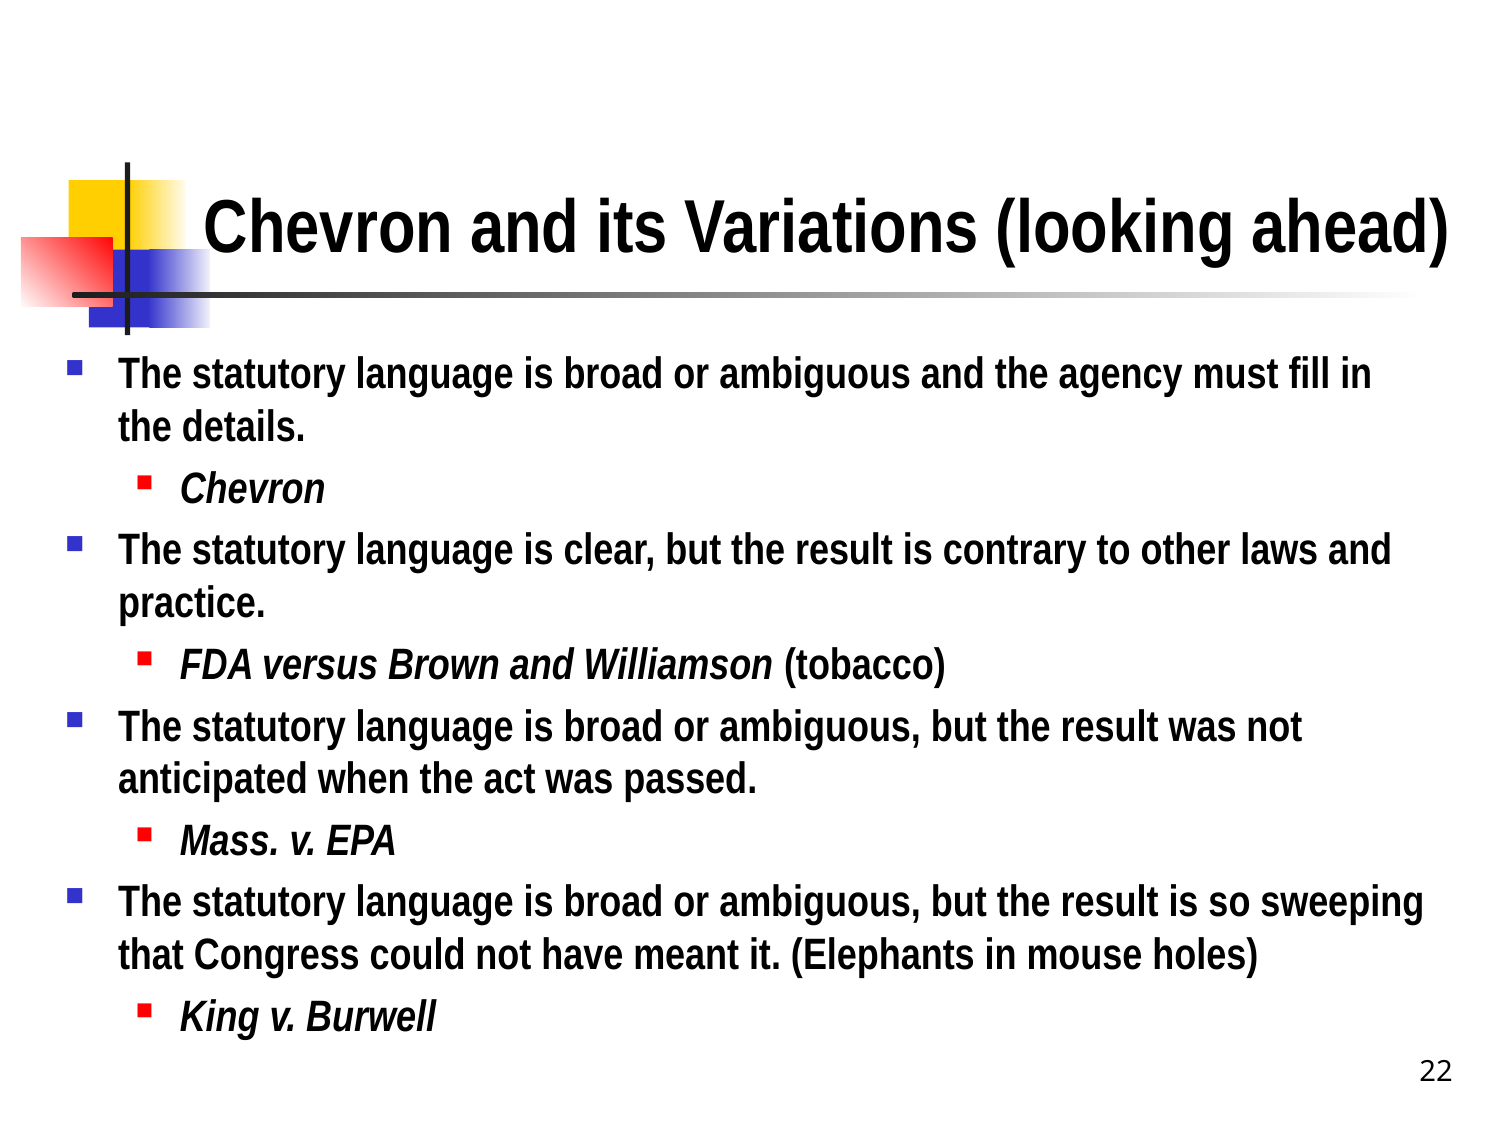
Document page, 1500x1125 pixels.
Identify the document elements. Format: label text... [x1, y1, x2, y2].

title Chevron and its Variations (looking ahead) [188, 35, 1468, 275]
list The statutory language is broad or ambiguous and the agency must fill in the details. Chevron The statutory language is clear, but the result is contrary to other laws and practice. FDA versus Brown and Williamson (tobacco) The statutory language is broad or ambiguous, but the result was not anticipated when the act was passed. Mass. v. EPA The statutory language is broad or ambiguous, but the result is so sweeping that Congress could not have meant it. (Elephants in mouse holes) King v. Burwell [50, 337, 1450, 1075]
slide_number 22 [1155, 1024, 1468, 1100]
